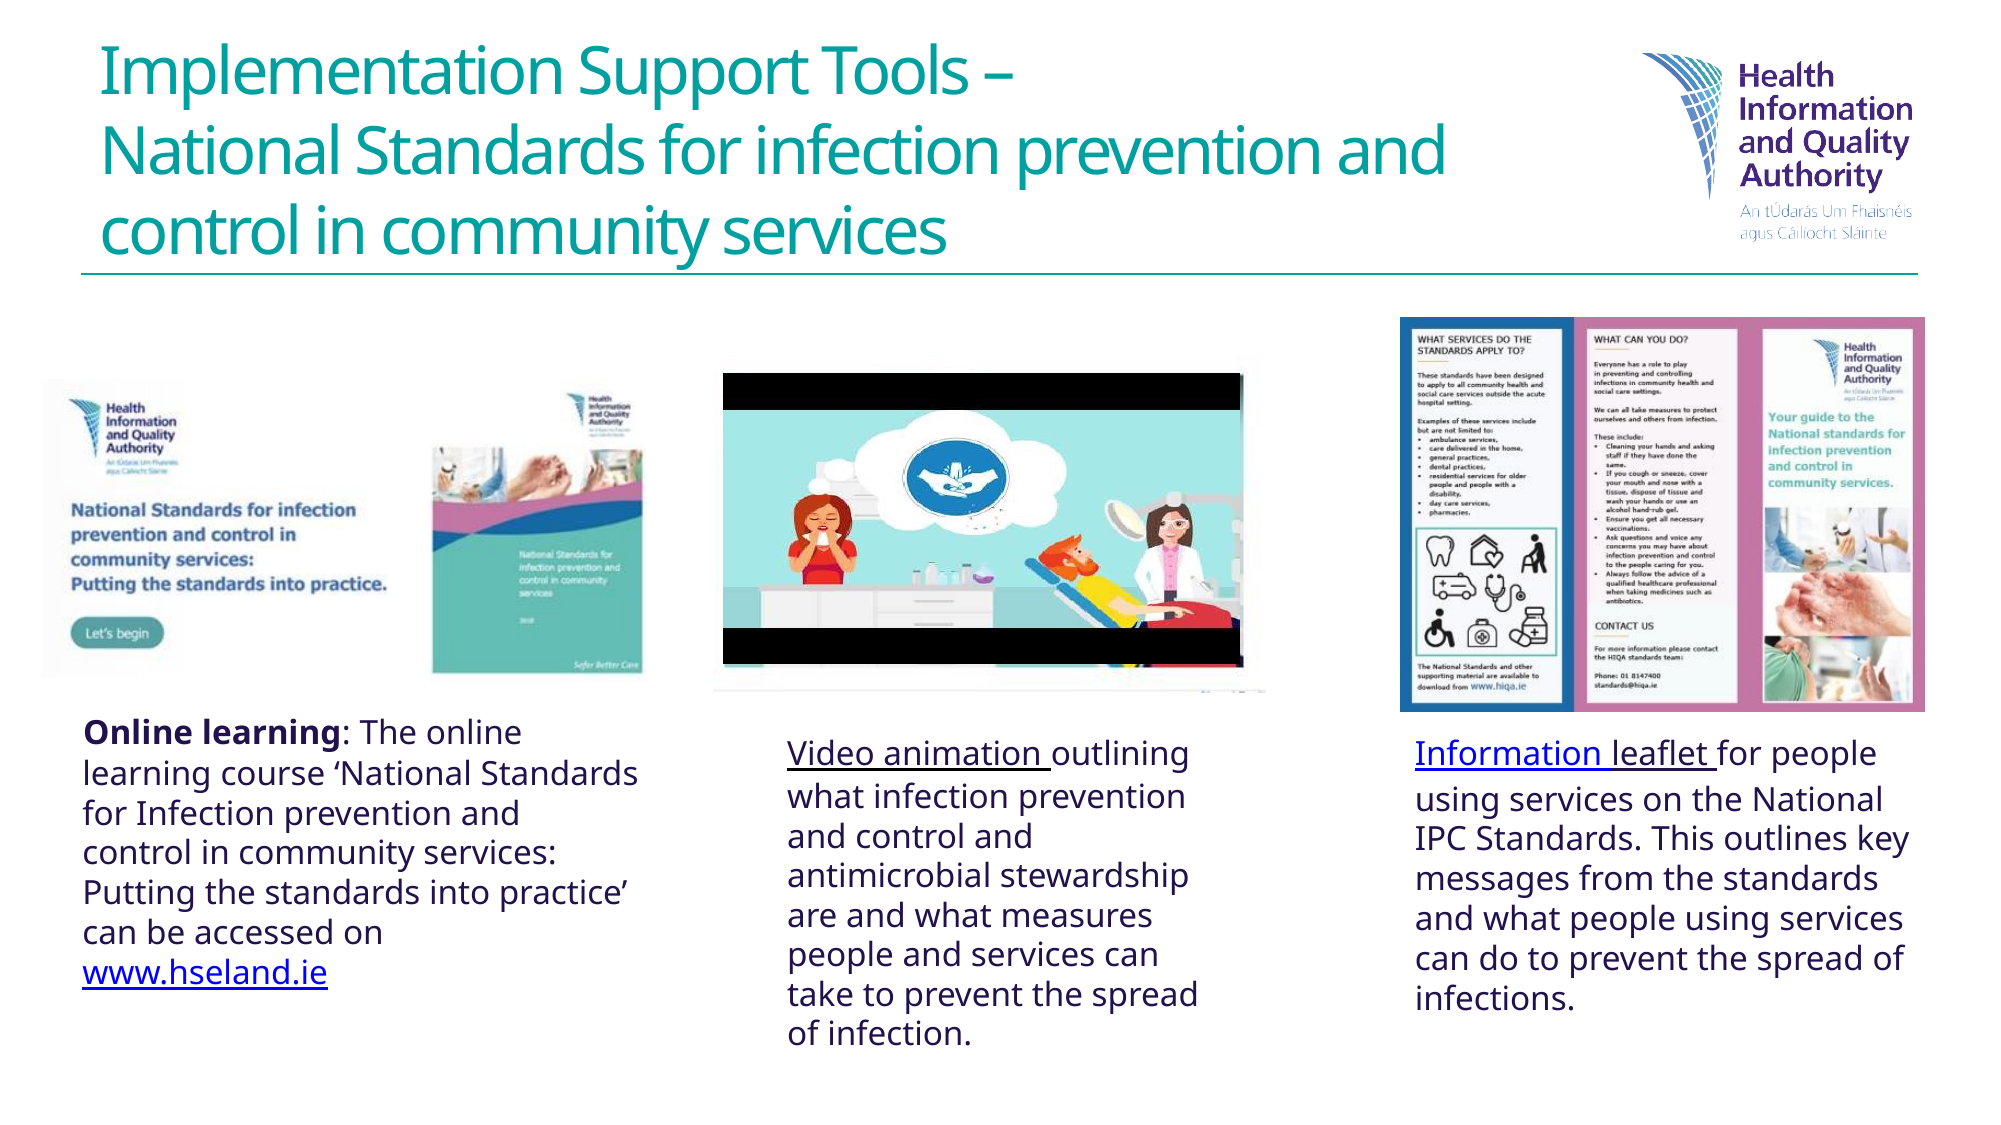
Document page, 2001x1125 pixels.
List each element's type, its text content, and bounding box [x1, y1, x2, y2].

picture [713, 354, 1266, 693]
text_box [722, 372, 1241, 665]
text_box Information leaflet for people using services on the National IPC Standards. This outlines key messages from the standards and what people using services can do to prevent the spread of infections. [1400, 725, 1933, 1025]
text_box [511, 229, 2000, 305]
text_box Video animation outlining what infection prevention and control and antimicrobial stewardship are and what measures people and services can take to prevent the spread of infection. [772, 725, 1216, 1062]
text_box Online learning: The online learning course ‘National Standards for Infection prevention and control in community services: Putting the standards into practice’ can be accessed on www.hseland.ie [67, 704, 655, 1044]
picture [1399, 317, 1926, 712]
picture [41, 379, 656, 689]
picture [1813, 60, 1912, 229]
text_box Implementation Support Tools – National Standards for infection prevention and control in community services [99, 25, 1813, 268]
